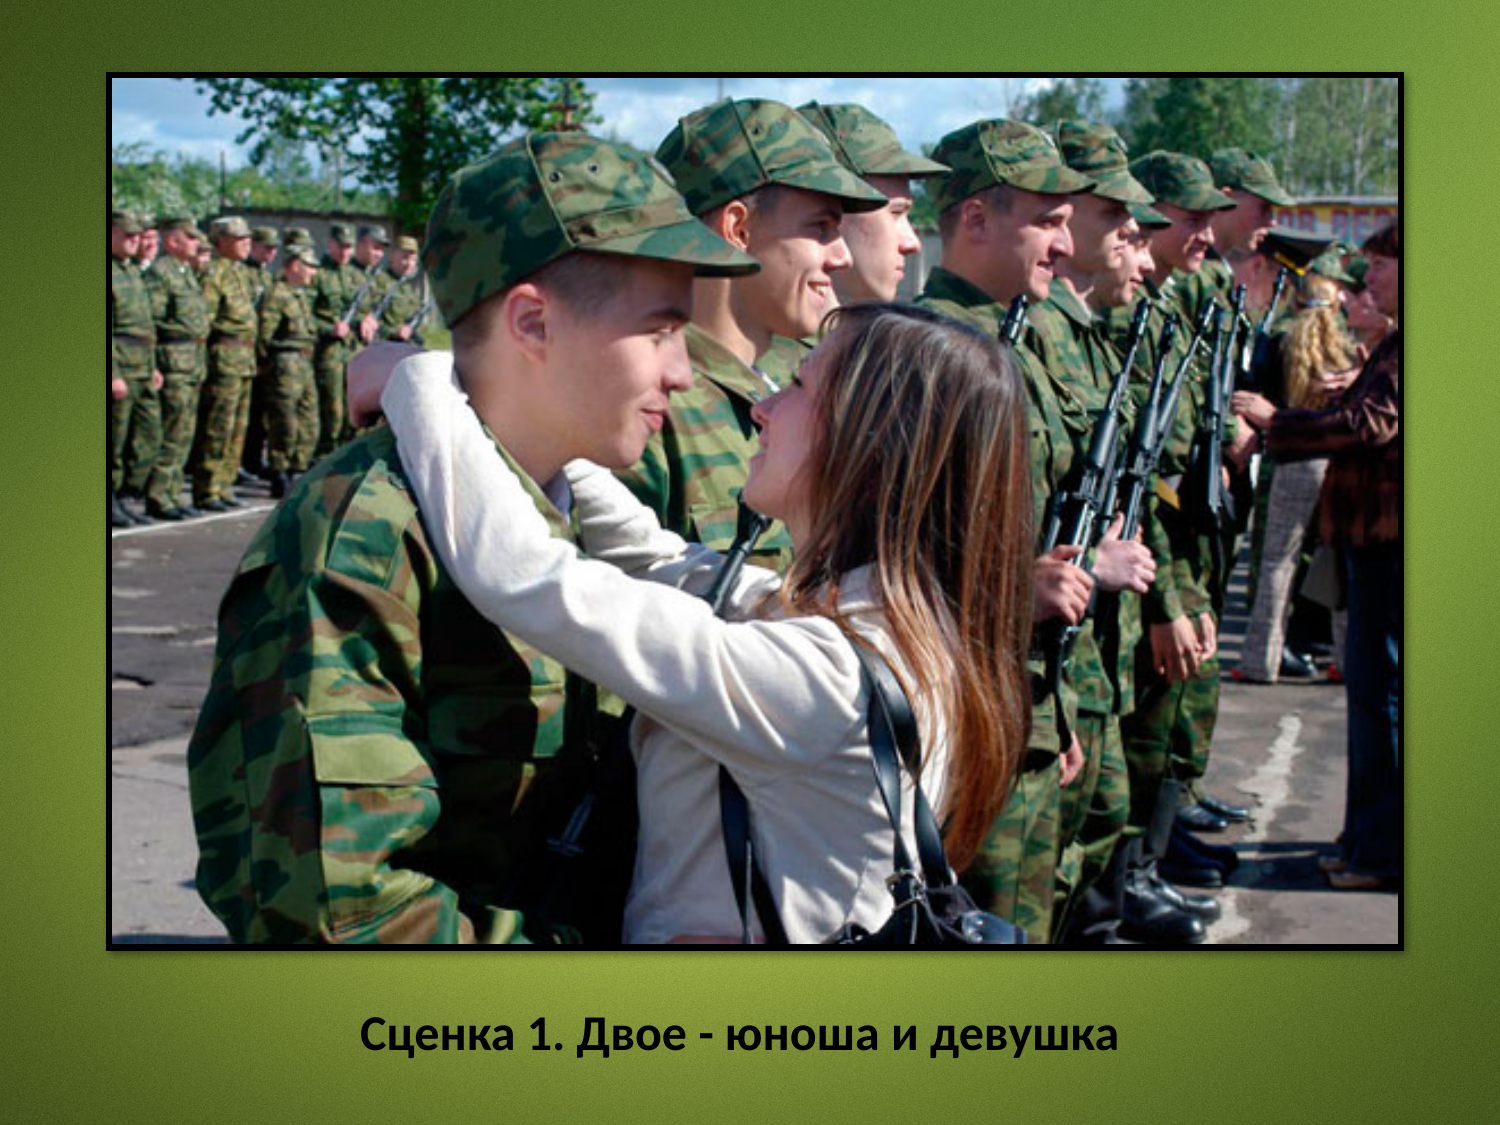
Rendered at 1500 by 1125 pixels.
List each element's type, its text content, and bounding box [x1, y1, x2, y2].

title Сценка 1. Двое - юноша и девушка [64, 987, 1415, 1074]
picture [0, 0, 1500, 1125]
